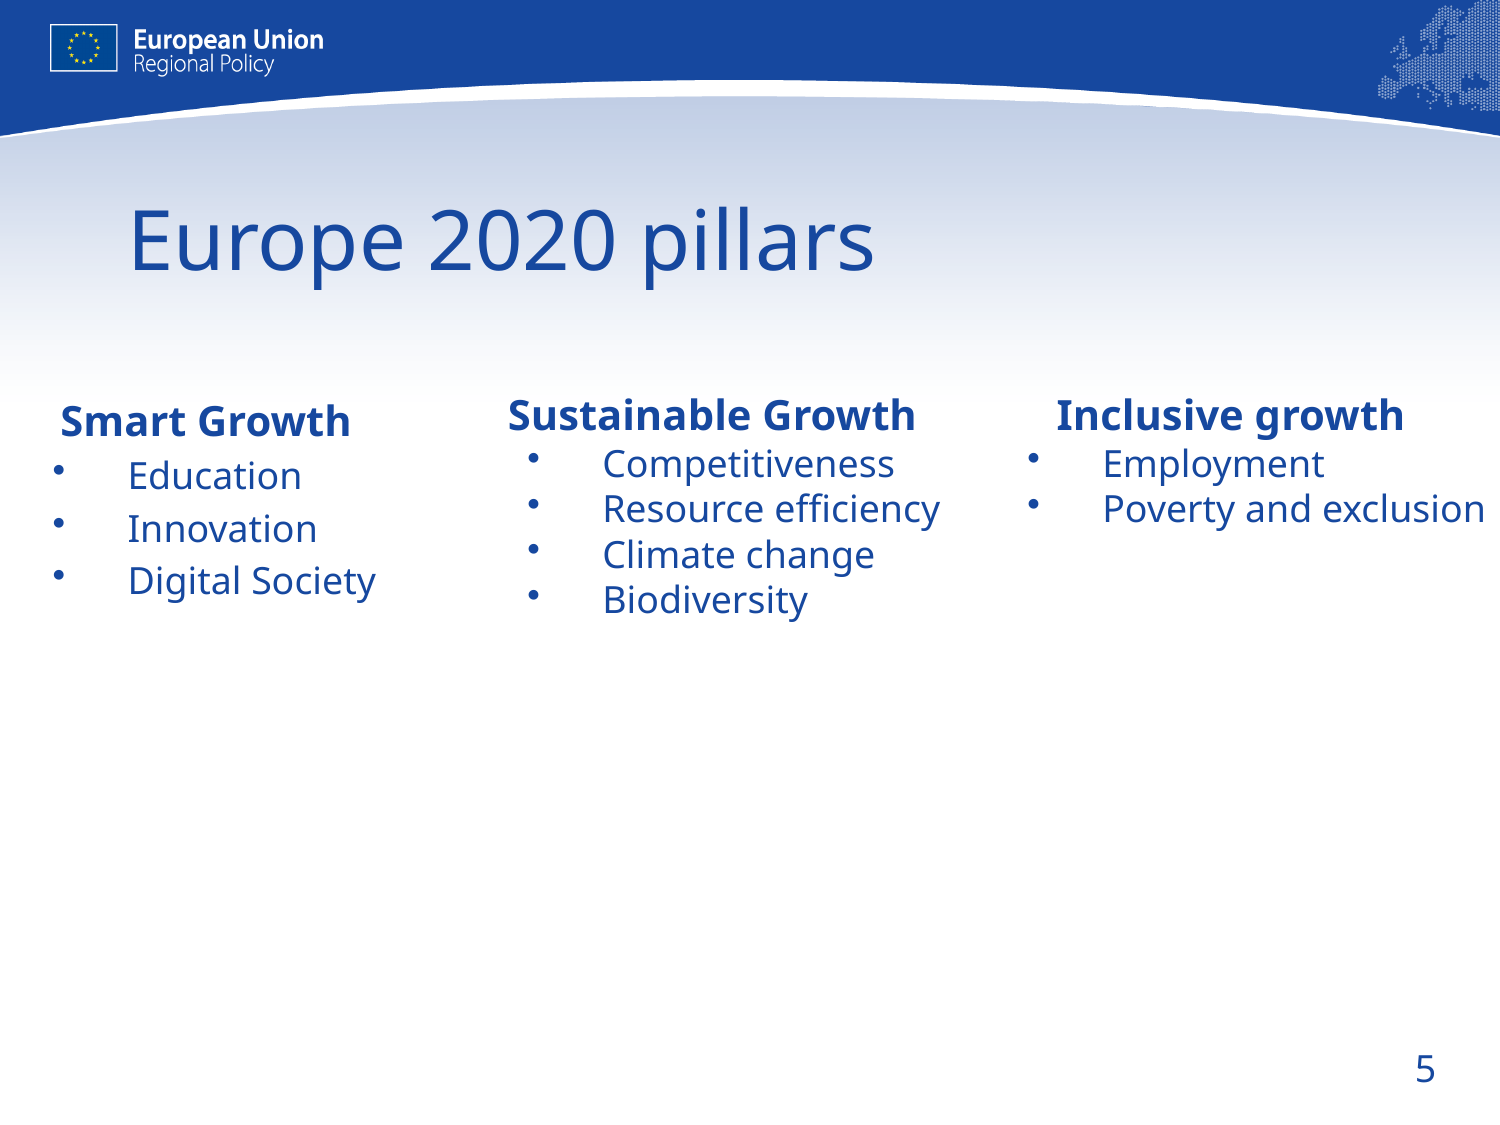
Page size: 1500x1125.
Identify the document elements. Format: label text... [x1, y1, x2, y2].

text_box Inclusive growth Employment Poverty and exclusion [937, 387, 1500, 1088]
text_box Sustainable Growth Competitiveness Resource efficiency Climate change Biodiversity [437, 387, 937, 1088]
list Smart Growth Education Innovation Digital Society [0, 387, 437, 1088]
title Europe 2020 pillars [112, 162, 1388, 313]
picture [0, 0, 1500, 387]
